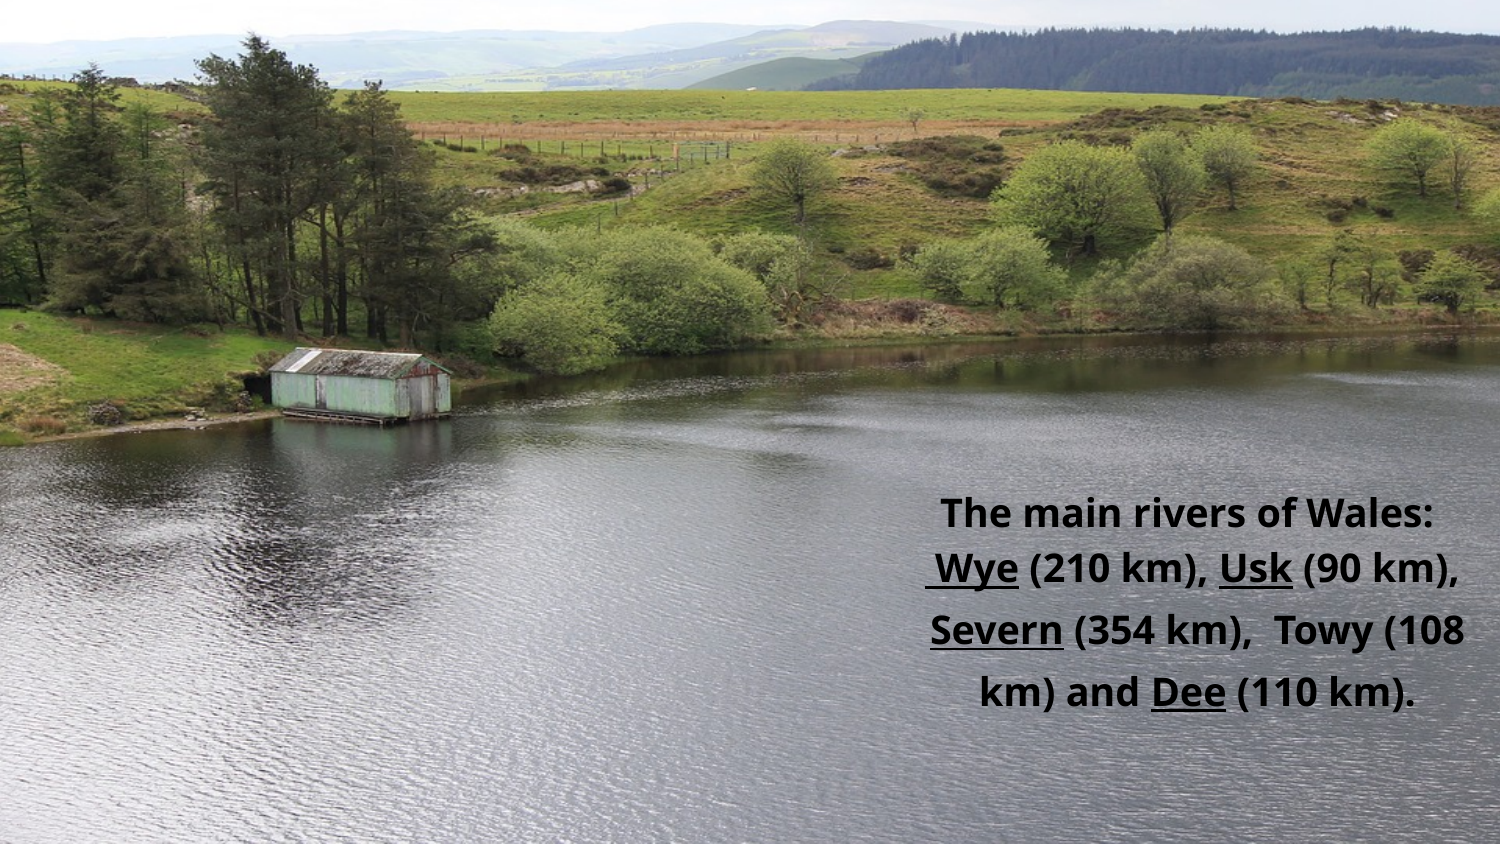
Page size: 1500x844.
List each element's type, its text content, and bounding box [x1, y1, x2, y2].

picture [0, 0, 1500, 844]
text_box The main rivers of Wales: Wye (210 km), Usk (90 km), Severn (354 km), Towy (108 km) and Dee (110 km). [820, 465, 1500, 736]
